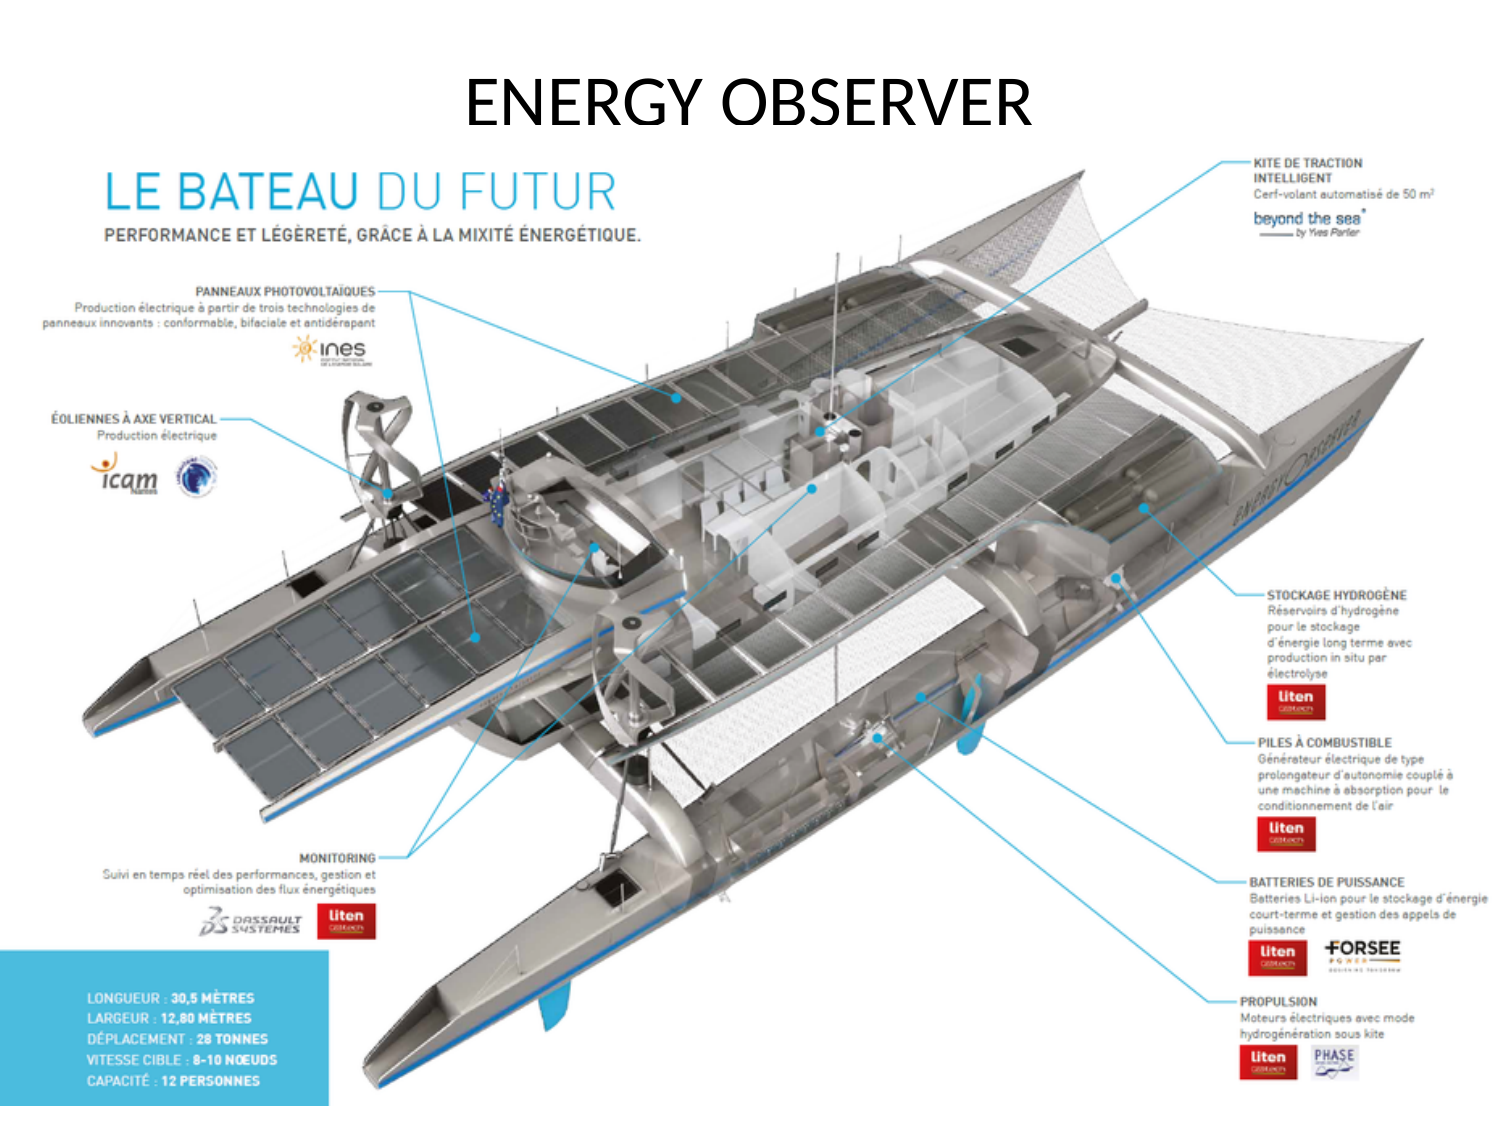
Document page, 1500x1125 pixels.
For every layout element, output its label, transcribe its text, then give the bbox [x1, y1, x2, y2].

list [0, 125, 1500, 1107]
title ENERGY OBSERVER [75, 45, 1425, 123]
